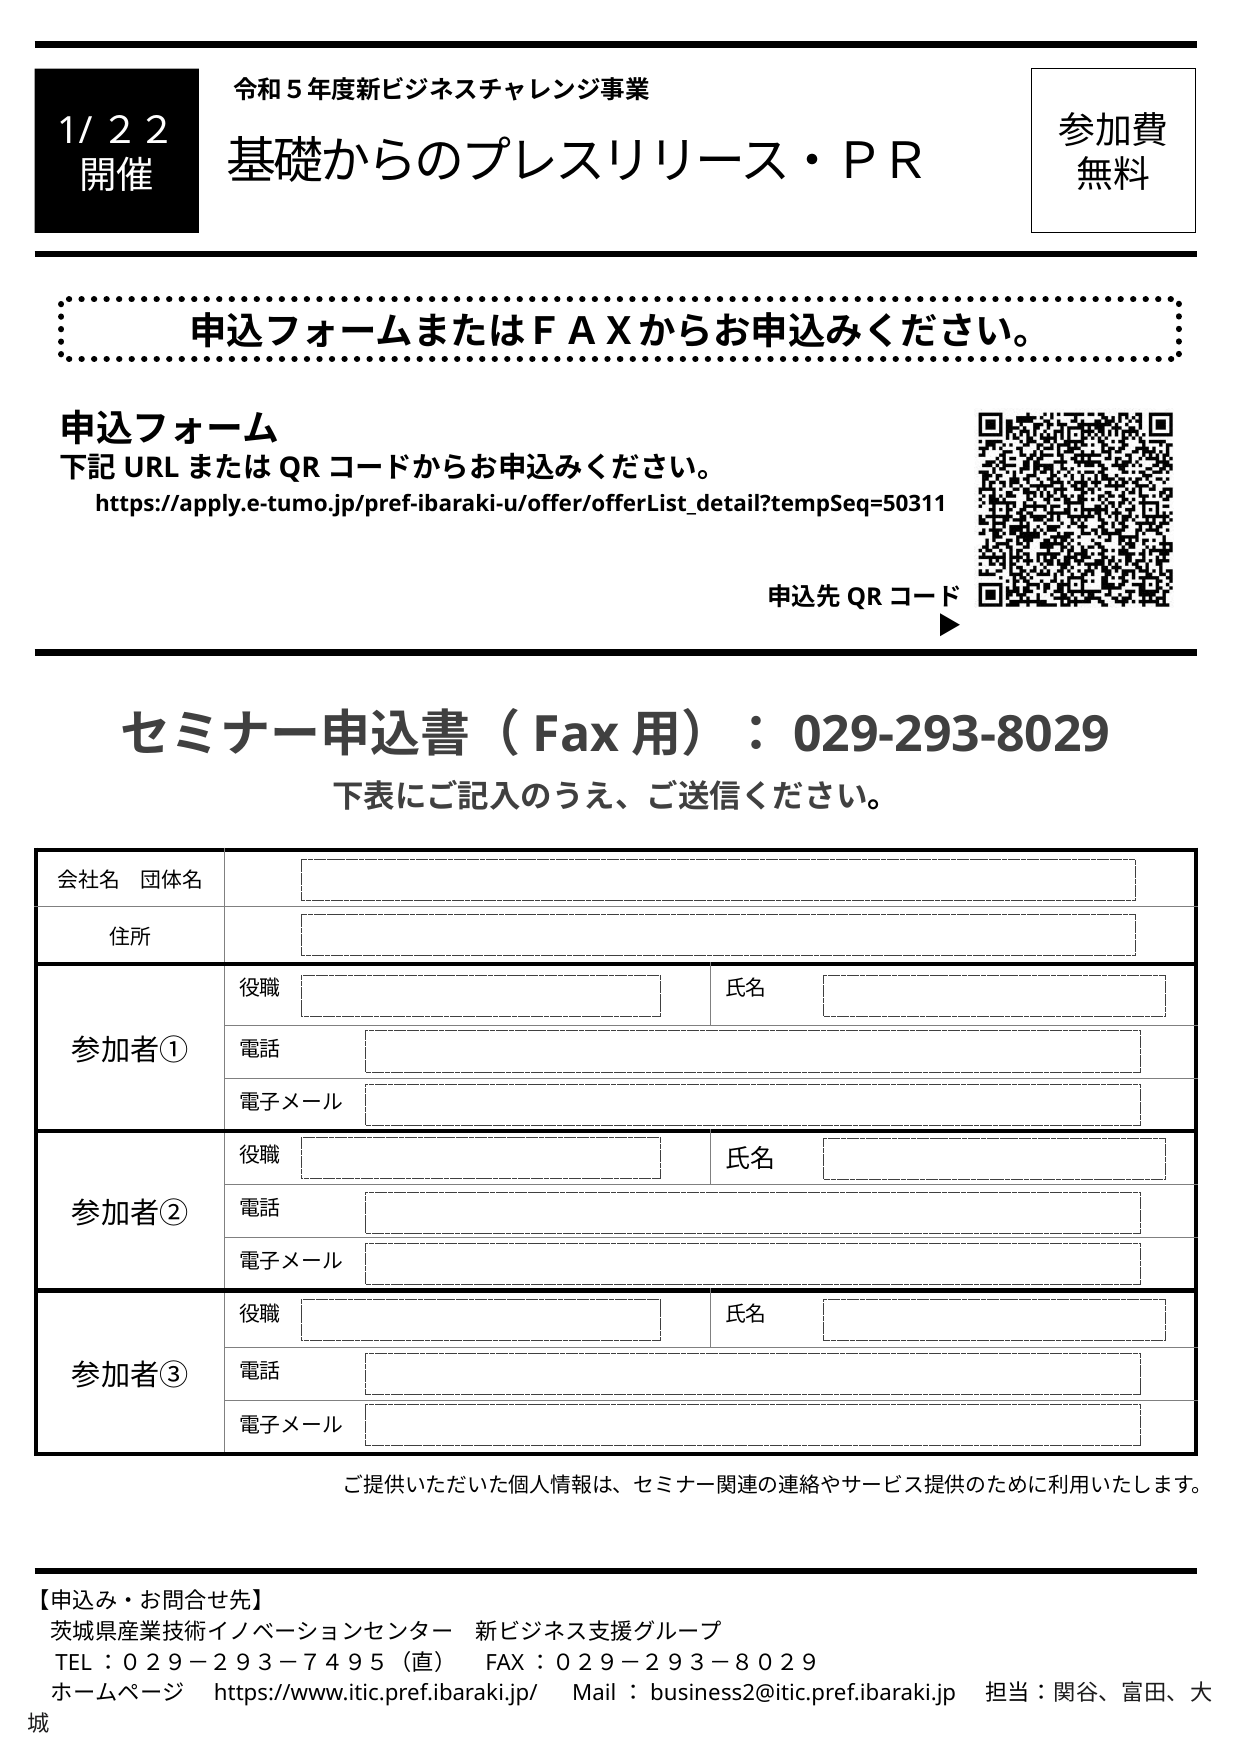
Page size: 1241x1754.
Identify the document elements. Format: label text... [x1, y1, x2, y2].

table_cell 参加者① [38, 966, 224, 1129]
text_box [365, 1243, 1141, 1285]
text_box 下表にご記入のうえ、ご送信ください。 [34, 768, 1197, 821]
text_box [301, 1299, 661, 1341]
table_cell 電話 [225, 1185, 1194, 1237]
text_box 【申込み・お問合せ先】 茨城県産業技術イノベーションセンター 新ビジネス支援グループ TEL：０２９－２９３－７４９５（直） FAX：０２９－２９３－８０２９ ホームページ https://www.itic.pref.ibaraki.jp/ Mail：business2@itic.pref.ibaraki.jp 担当：関谷、富田、大城 [12, 1575, 1228, 1744]
table_header [225, 852, 1194, 906]
table_cell 電話 [225, 1348, 1194, 1400]
text_box 申込先QRコード▶ [739, 573, 977, 647]
text_box 基礎からのプレスリリース・ＰＲ [226, 128, 1014, 189]
text_box 申込フォーム 下記URLまたはQRコードからお申込みください。 https://apply.e-tumo.jp/pref-ibaraki-u/offer/offerList_detail?tempSeq=50311 [59, 404, 958, 518]
table_cell 氏名 [711, 966, 1194, 1025]
text_box 申込フォームまたはＦＡＸからお申込みください。 [61, 299, 1179, 359]
text_box [365, 1404, 1141, 1446]
text_box [301, 1137, 661, 1179]
text_box 参加費 無料 [1031, 68, 1196, 233]
text_box [365, 1192, 1141, 1234]
text_box [365, 1084, 1141, 1126]
text_box セミナー申込書（Fax用）：029-293-8029 [34, 694, 1197, 768]
text_box [365, 1353, 1141, 1395]
table_cell 氏名 [711, 1133, 1194, 1184]
text_box ご提供いただいた個人情報は、セミナー関連の連絡やサービス提供のために利用いたします。 [189, 1464, 1228, 1504]
table_cell 電話 [225, 1026, 1194, 1078]
table_cell 参加者② [38, 1133, 224, 1288]
table_cell 電子メール [225, 1238, 1194, 1288]
table_cell 役職 [225, 966, 710, 1025]
text_box [365, 1030, 1141, 1073]
table_cell 電子メール [225, 1401, 1194, 1452]
text_box [301, 975, 661, 1017]
text_box [823, 1138, 1166, 1180]
table_cell 住所 [38, 907, 224, 962]
table_cell 役職 [225, 1293, 710, 1347]
text_box 1/２２ 開催 [34, 68, 199, 233]
text_box 令和５年度新ビジネスチャレンジ事業 [233, 73, 835, 104]
text_box [823, 975, 1166, 1017]
table_cell 役職 [225, 1133, 710, 1184]
table_cell 電子メール [225, 1079, 1194, 1129]
table_cell [225, 907, 1194, 962]
table_cell 参加者③ [38, 1293, 224, 1452]
table_header 会社名 団体名 [38, 852, 224, 906]
text_box [823, 1299, 1166, 1341]
picture [963, 397, 1183, 617]
text_box [301, 859, 1136, 901]
text_box [301, 914, 1136, 956]
table_cell 氏名 [711, 1293, 1194, 1347]
